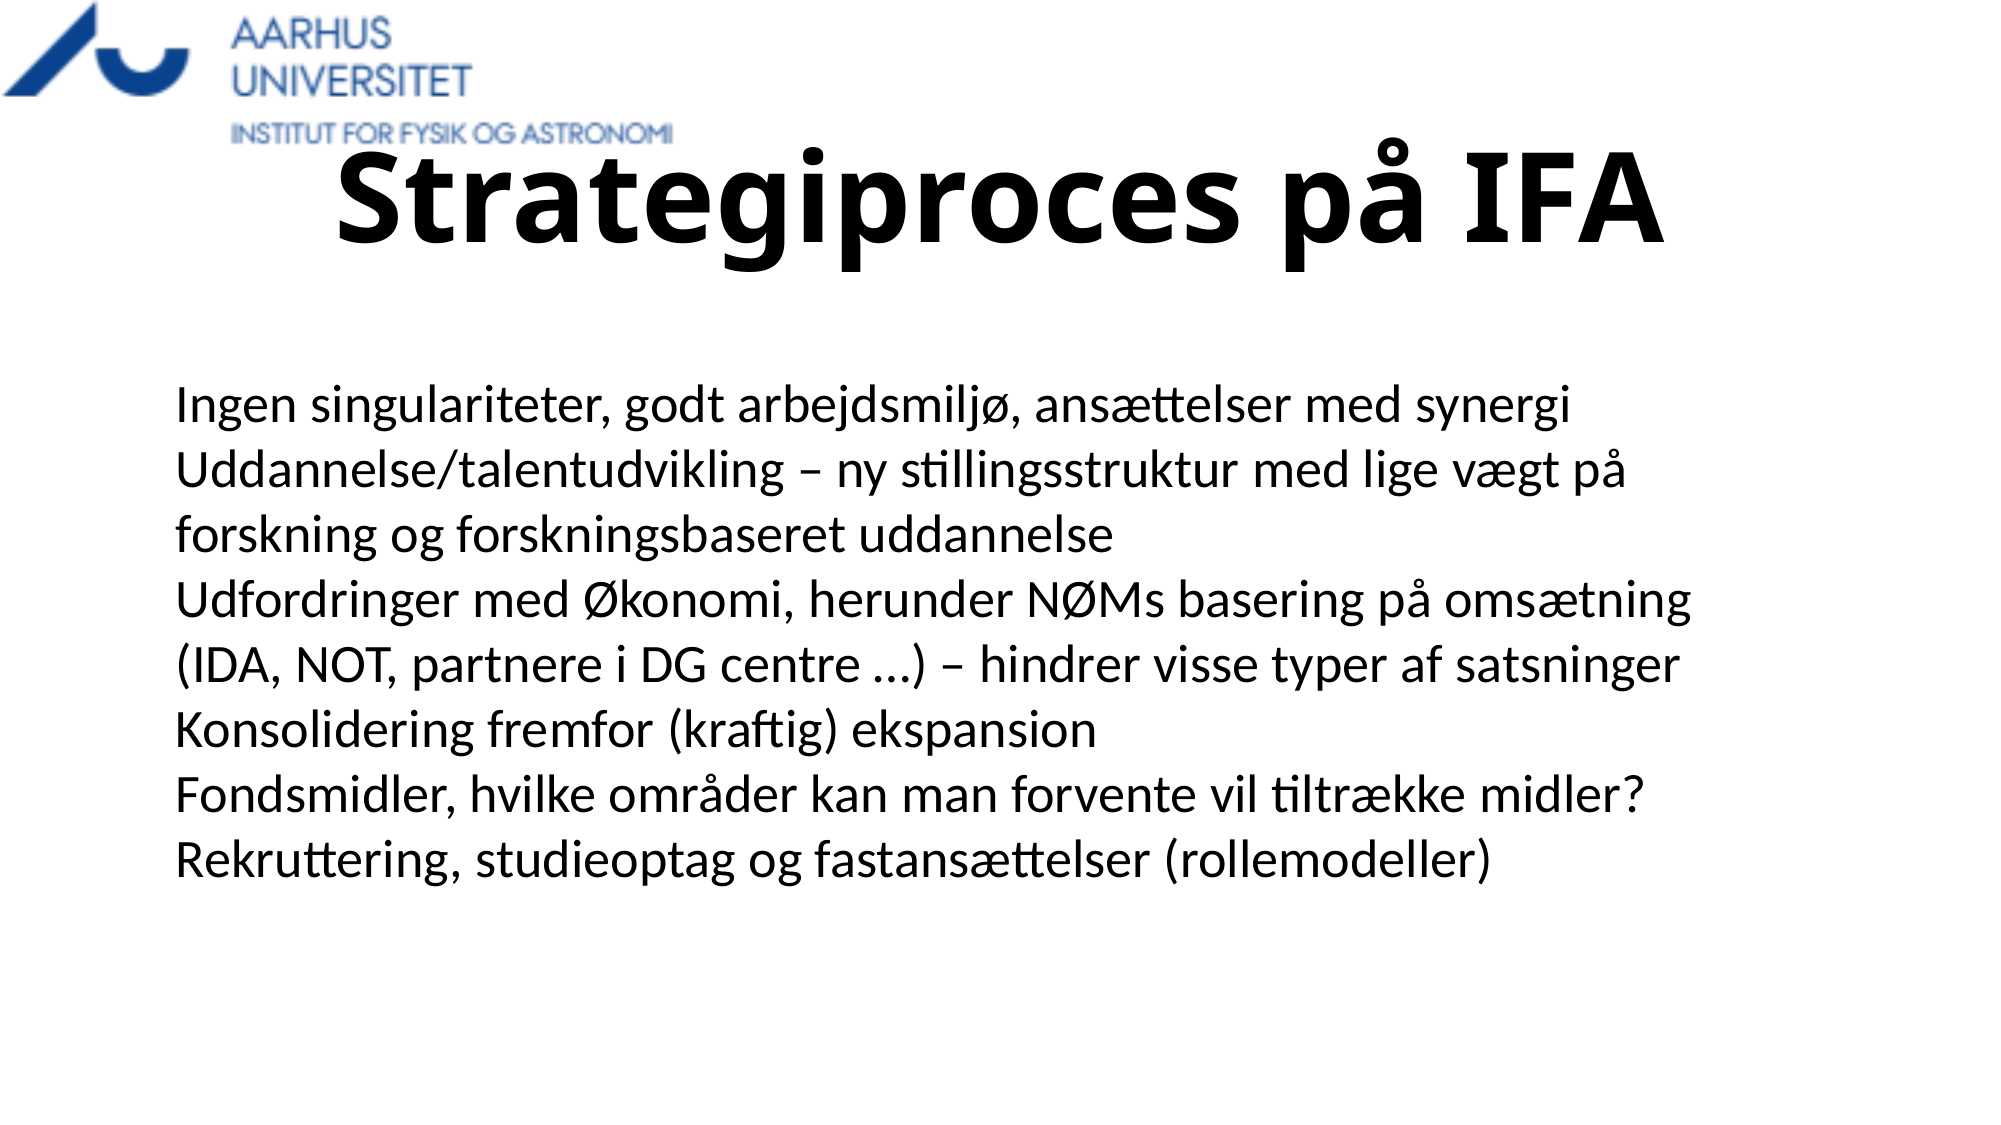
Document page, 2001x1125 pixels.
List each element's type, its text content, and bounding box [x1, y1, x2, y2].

title Ingen singulariteter, godt arbejdsmiljø, ansættelser med synergi Uddannelse/talentudvikling – ny stillingsstruktur med lige vægt på forskning og forskningsbaseret uddannelse Udfordringer med Økonomi, herunder NØMs basering på omsætning (IDA, NOT, partnere i DG centre …) – hindrer visse typer af satsninger Konsolidering fremfor (kraftig) ekspansion Fondsmidler, hvilke områder kan man forvente vil tiltrække midler? Rekruttering, studieoptag og fastansættelser (rollemodeller) [160, 337, 1863, 967]
text_box Strategiproces på IFA [137, 186, 1863, 278]
picture [0, 0, 2000, 186]
